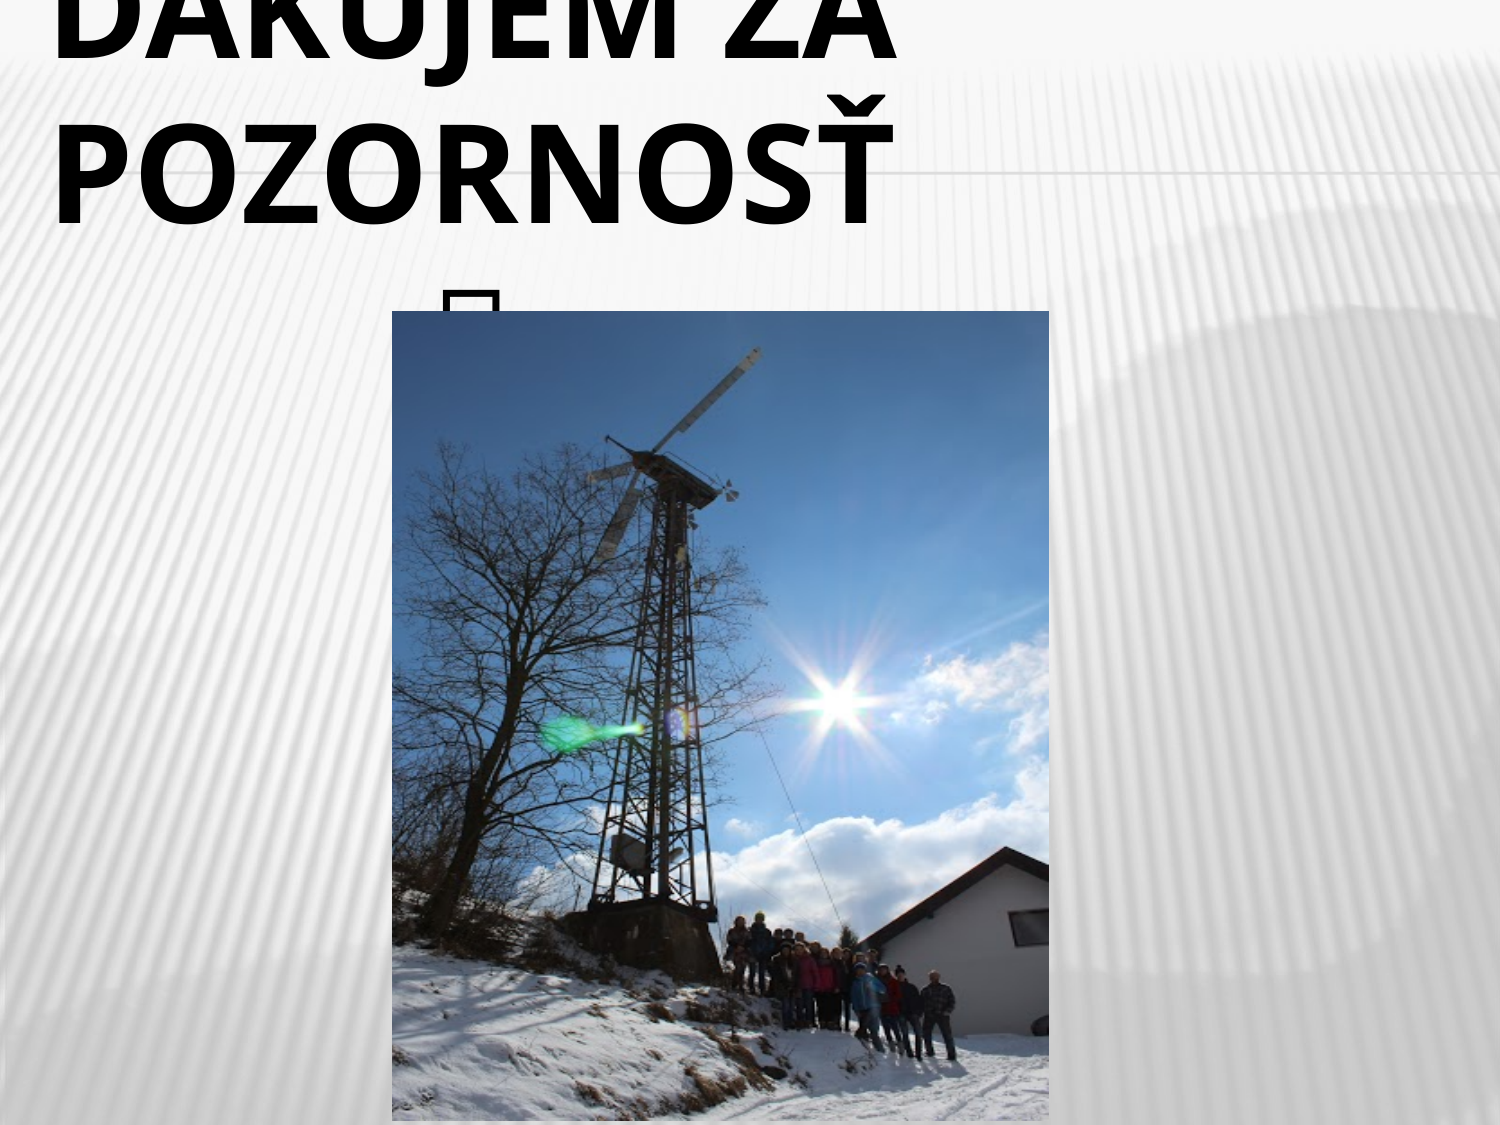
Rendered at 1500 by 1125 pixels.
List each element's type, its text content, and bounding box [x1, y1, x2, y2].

title Ďakujem za pozornosť  [0, 53, 944, 284]
picture [391, 311, 1049, 1121]
